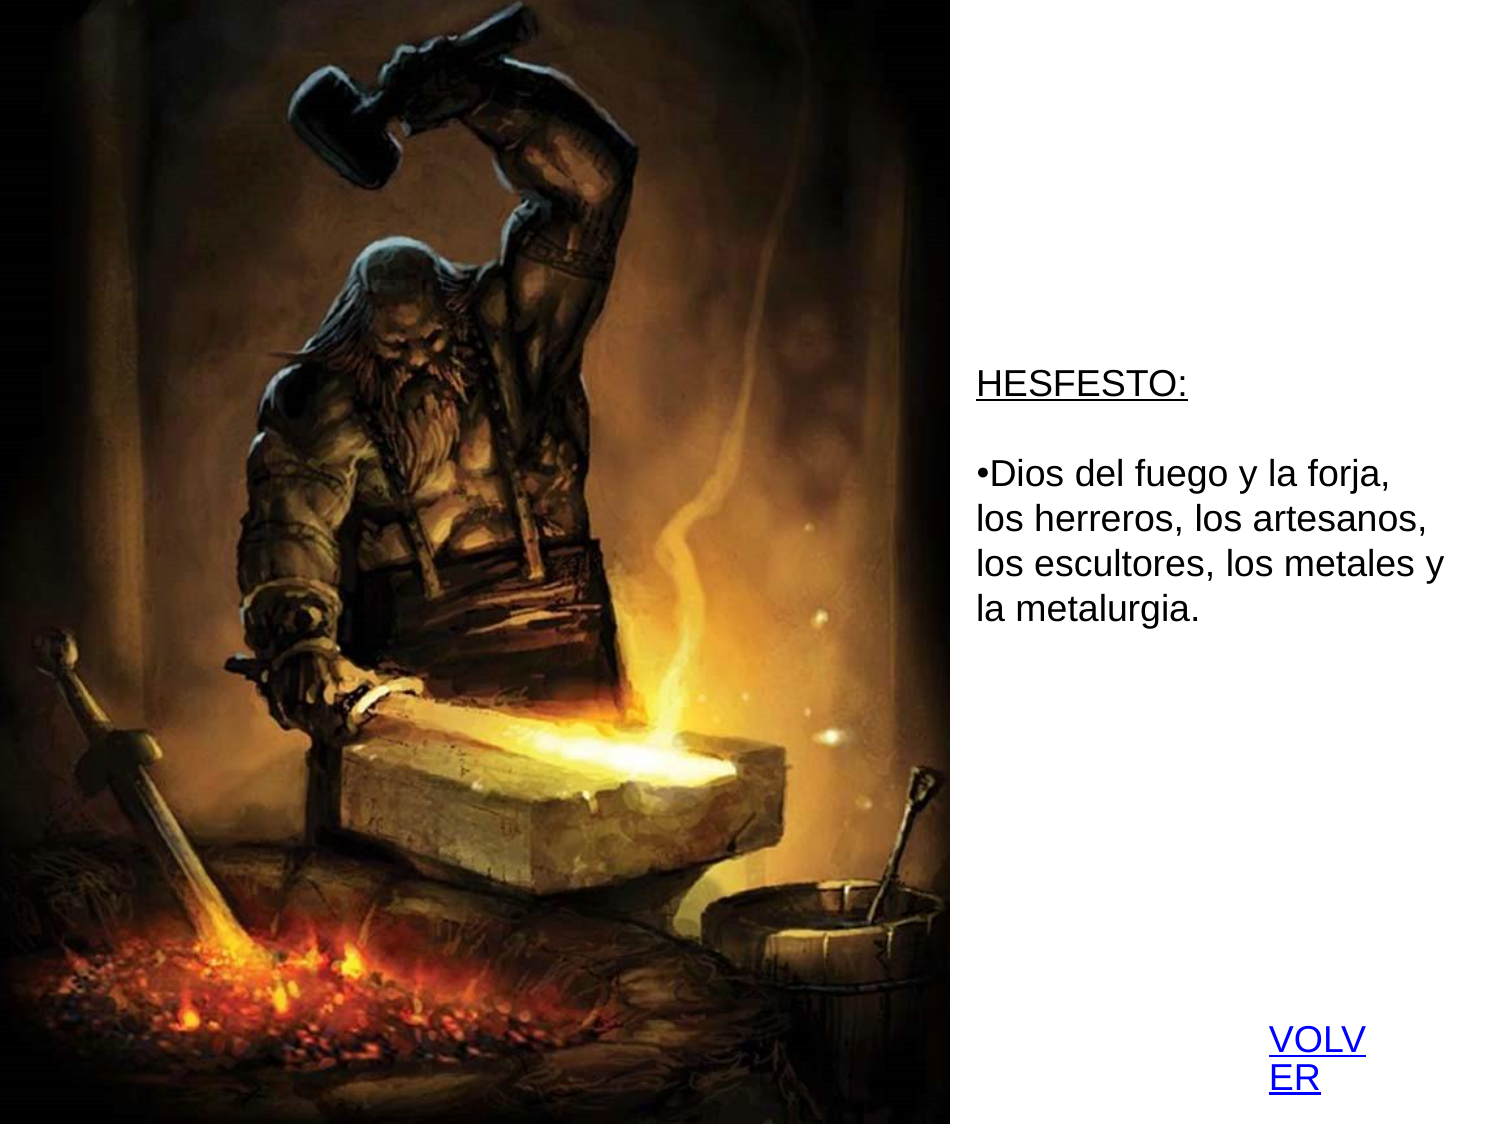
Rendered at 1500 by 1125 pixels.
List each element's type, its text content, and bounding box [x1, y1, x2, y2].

text_box VOLVER [1253, 1007, 1405, 1069]
text_box HESFESTO: Dios del fuego y la forja, los herreros, los artesanos, los escultores, los metales y la metalurgia. [960, 351, 1487, 640]
picture [0, 0, 950, 1124]
